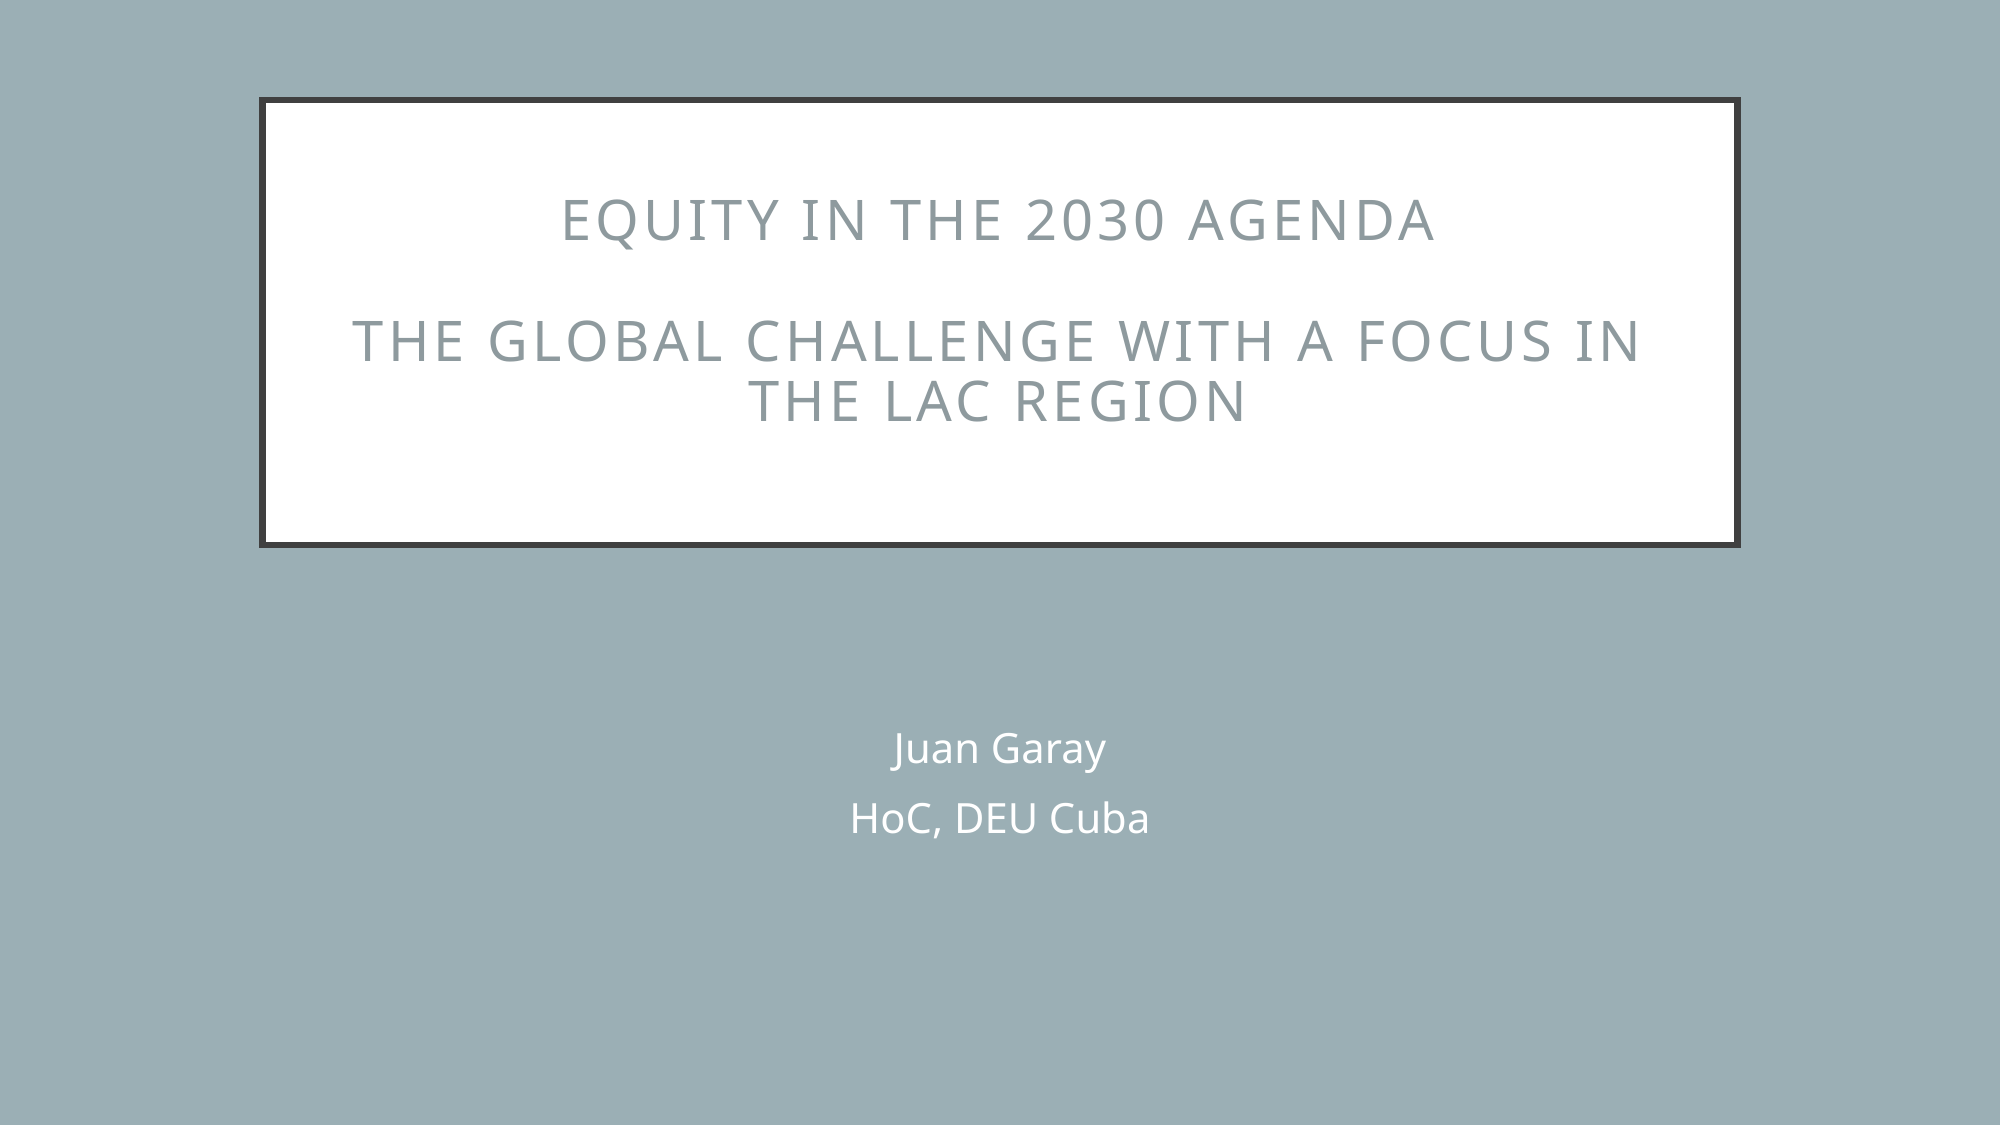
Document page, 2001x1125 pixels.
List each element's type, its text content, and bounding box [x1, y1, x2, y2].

title Equity in the 2030 agenda The global challenge with a focus in the LAC region [259, 97, 1741, 548]
subtitle Juan Garay HoC, DEU Cuba [442, 713, 1558, 880]
